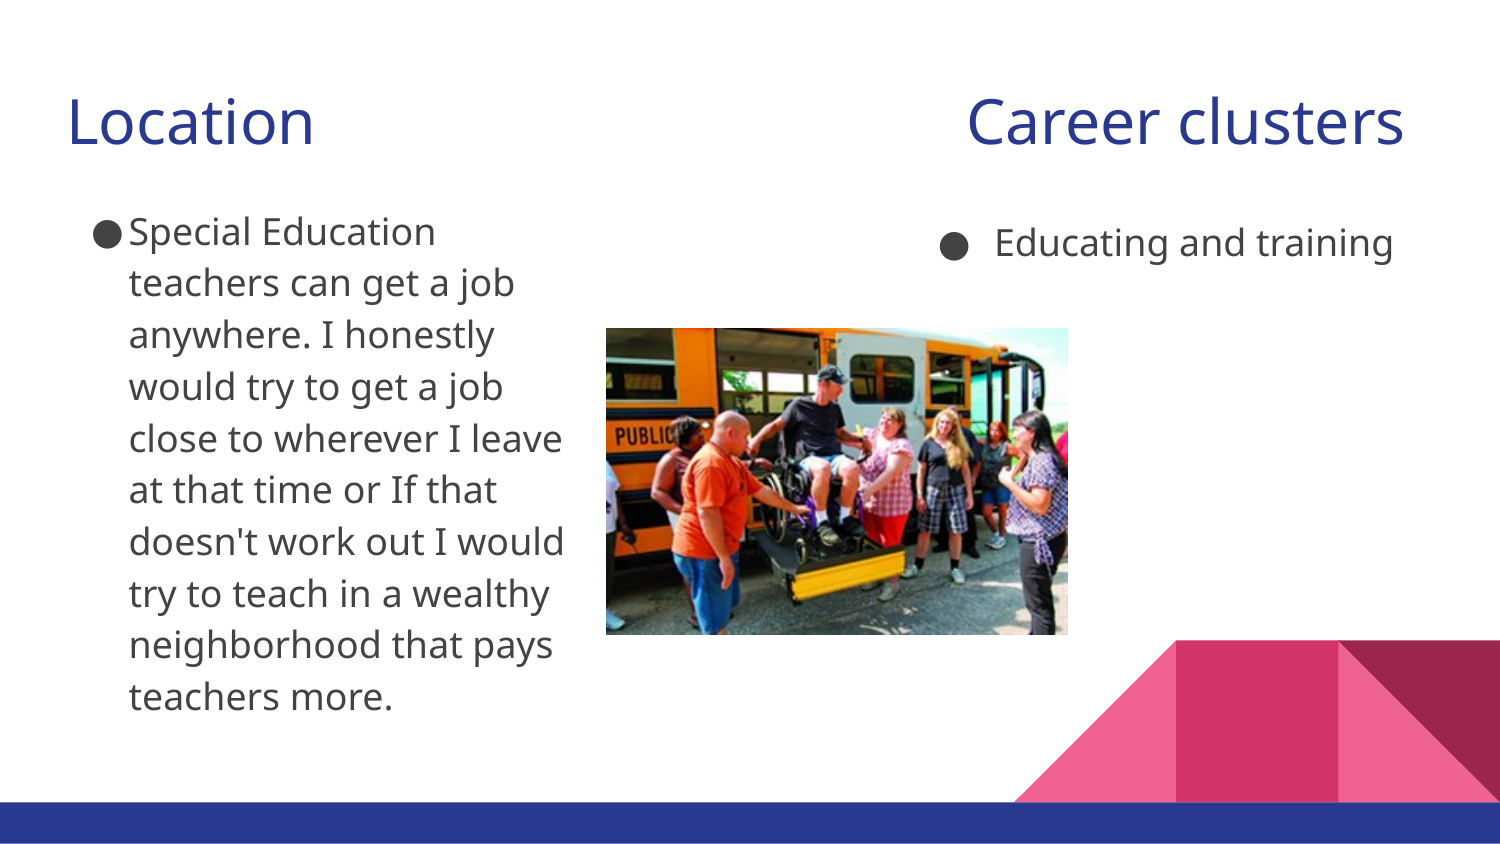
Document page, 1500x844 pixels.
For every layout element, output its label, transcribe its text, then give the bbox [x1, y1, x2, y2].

text_box Educating and training [904, 197, 1417, 362]
list Special Education teachers can get a job anywhere. I honestly would try to get a job close to wherever I leave at that time or If that doesn't work out I would try to teach in a wealthy neighborhood that pays teachers more. [38, 185, 582, 734]
picture [606, 327, 1068, 635]
title Location Career clusters [51, 67, 1449, 167]
